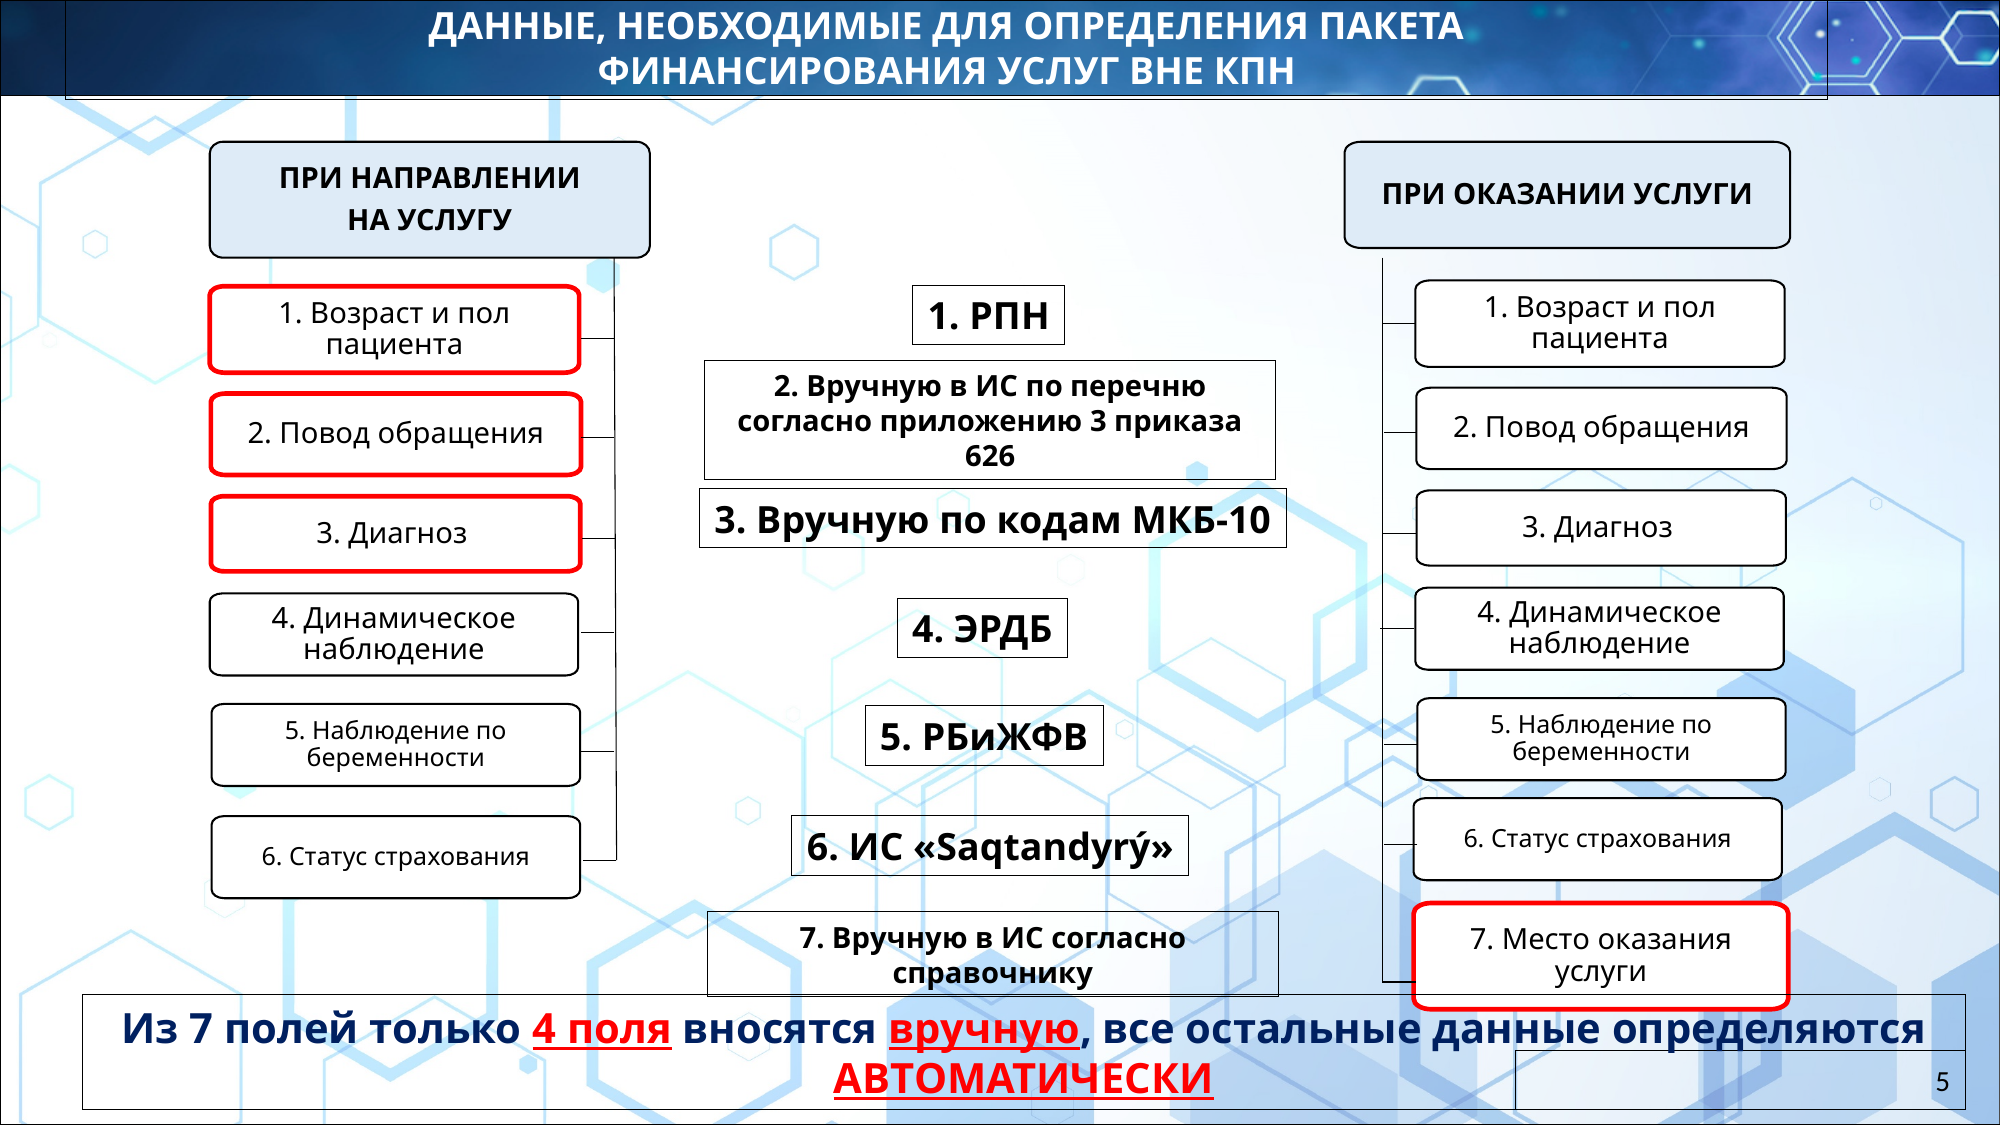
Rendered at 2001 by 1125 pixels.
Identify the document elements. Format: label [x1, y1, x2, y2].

text_box [209, 141, 1791, 1010]
picture [0, 0, 2000, 1125]
